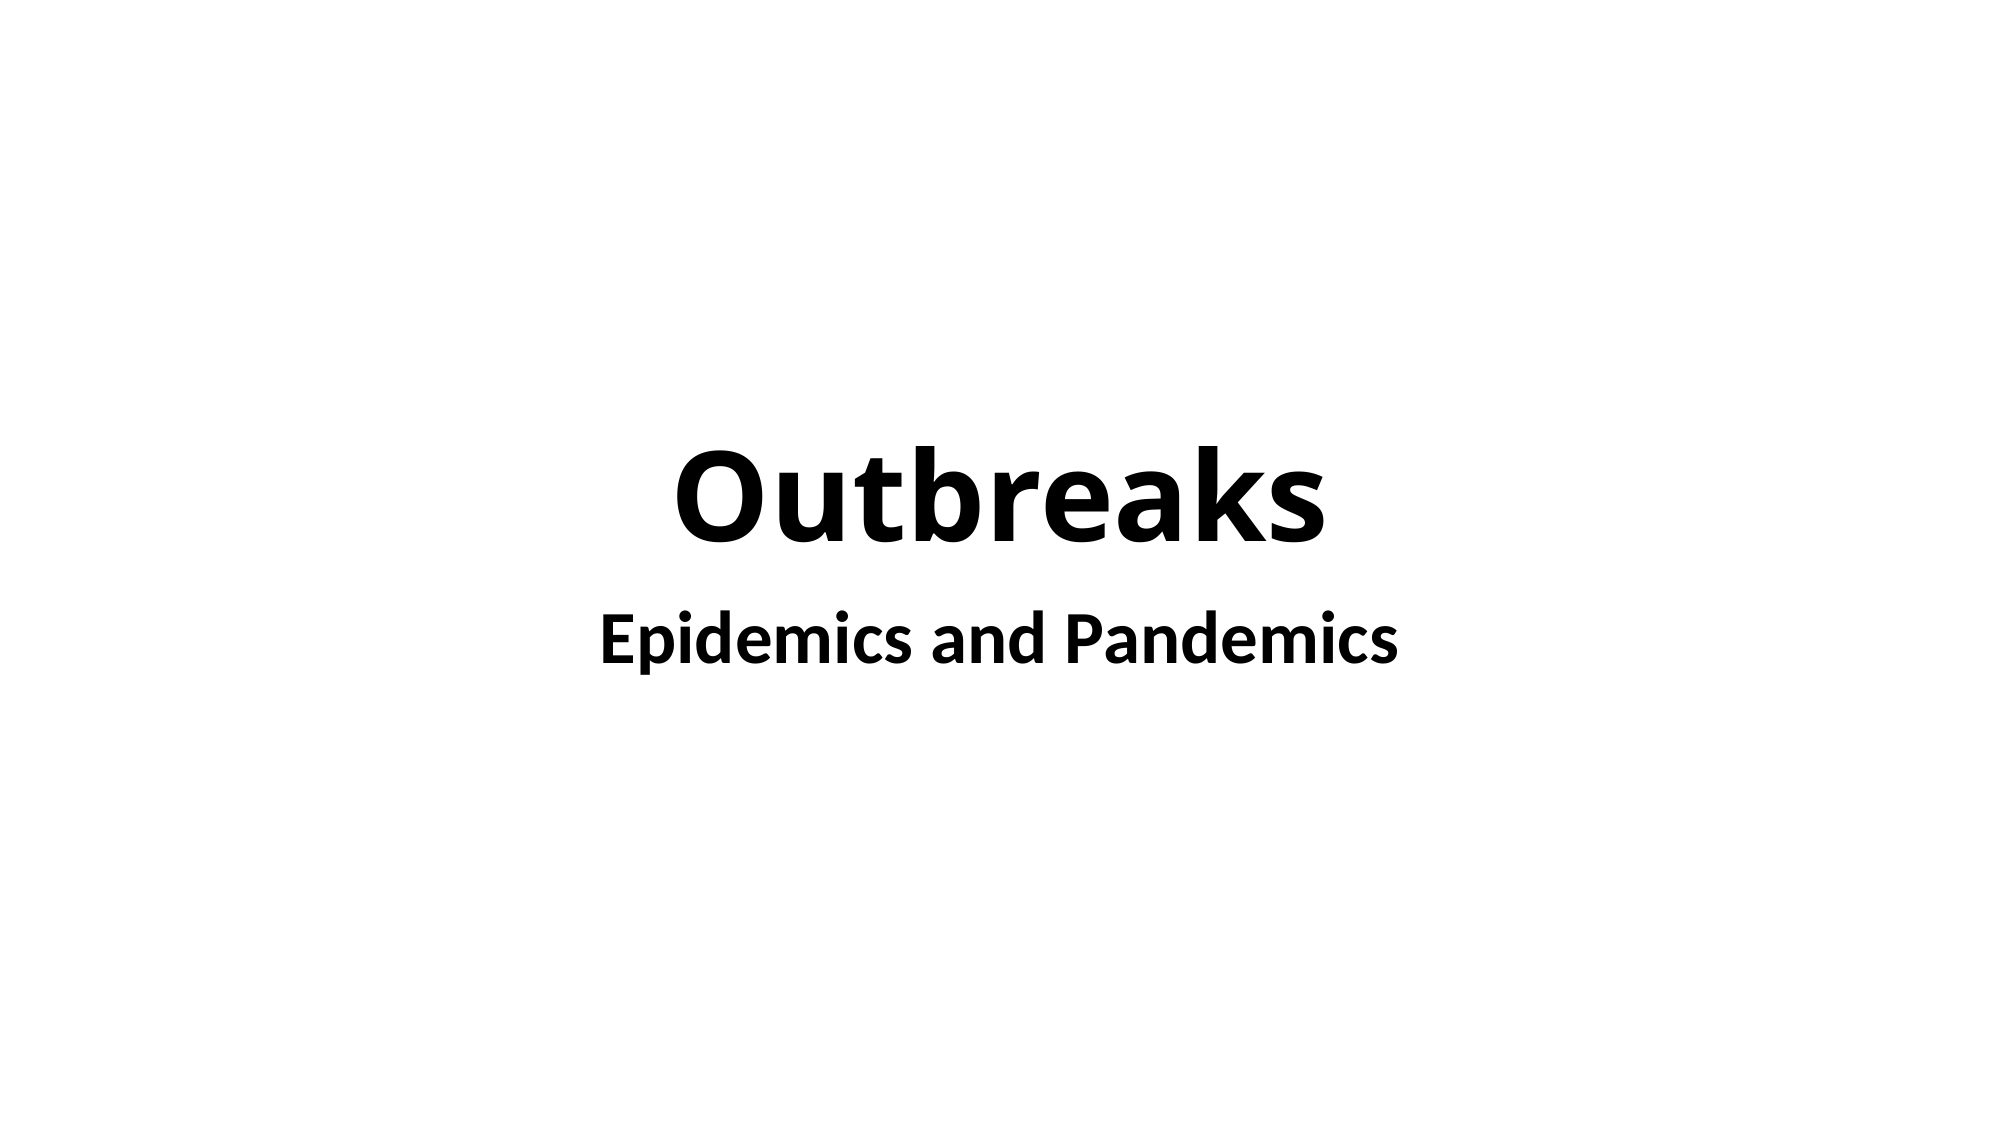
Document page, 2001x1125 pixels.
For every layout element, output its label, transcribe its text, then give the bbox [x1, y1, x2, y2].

title Outbreaks [249, 184, 1750, 576]
subtitle Epidemics and Pandemics [249, 590, 1750, 863]
